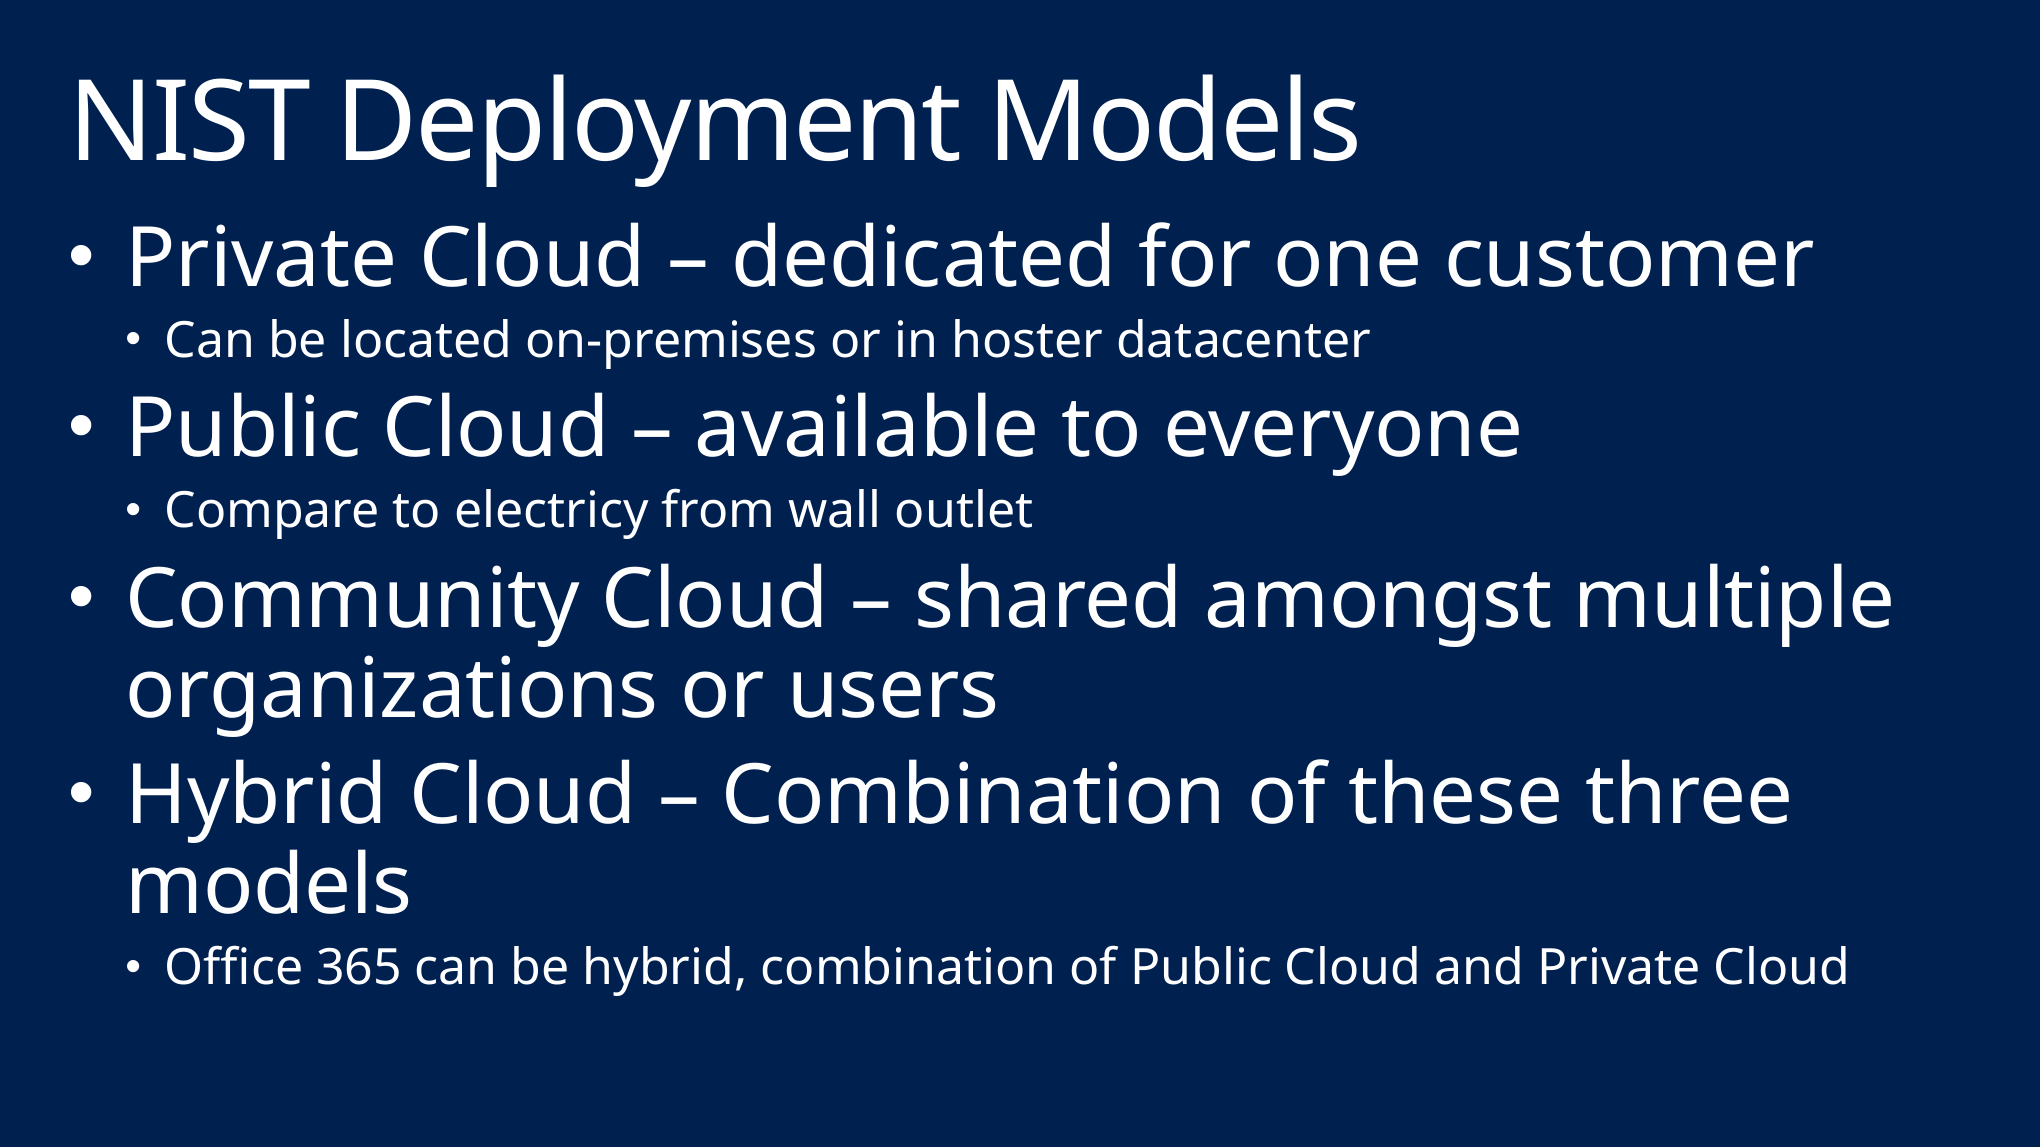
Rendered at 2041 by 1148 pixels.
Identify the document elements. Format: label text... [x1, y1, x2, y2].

list Private Cloud – dedicated for one customer Can be located on-premises or in hoster datacenter Public Cloud – available to everyone Compare to electricy from wall outlet Community Cloud – shared amongst multiple organizations or users Hybrid Cloud – Combination of these three models Office 365 can be hybrid, combination of Public Cloud and Private Cloud [45, 199, 1996, 945]
title NIST Deployment Models [45, 48, 1996, 199]
